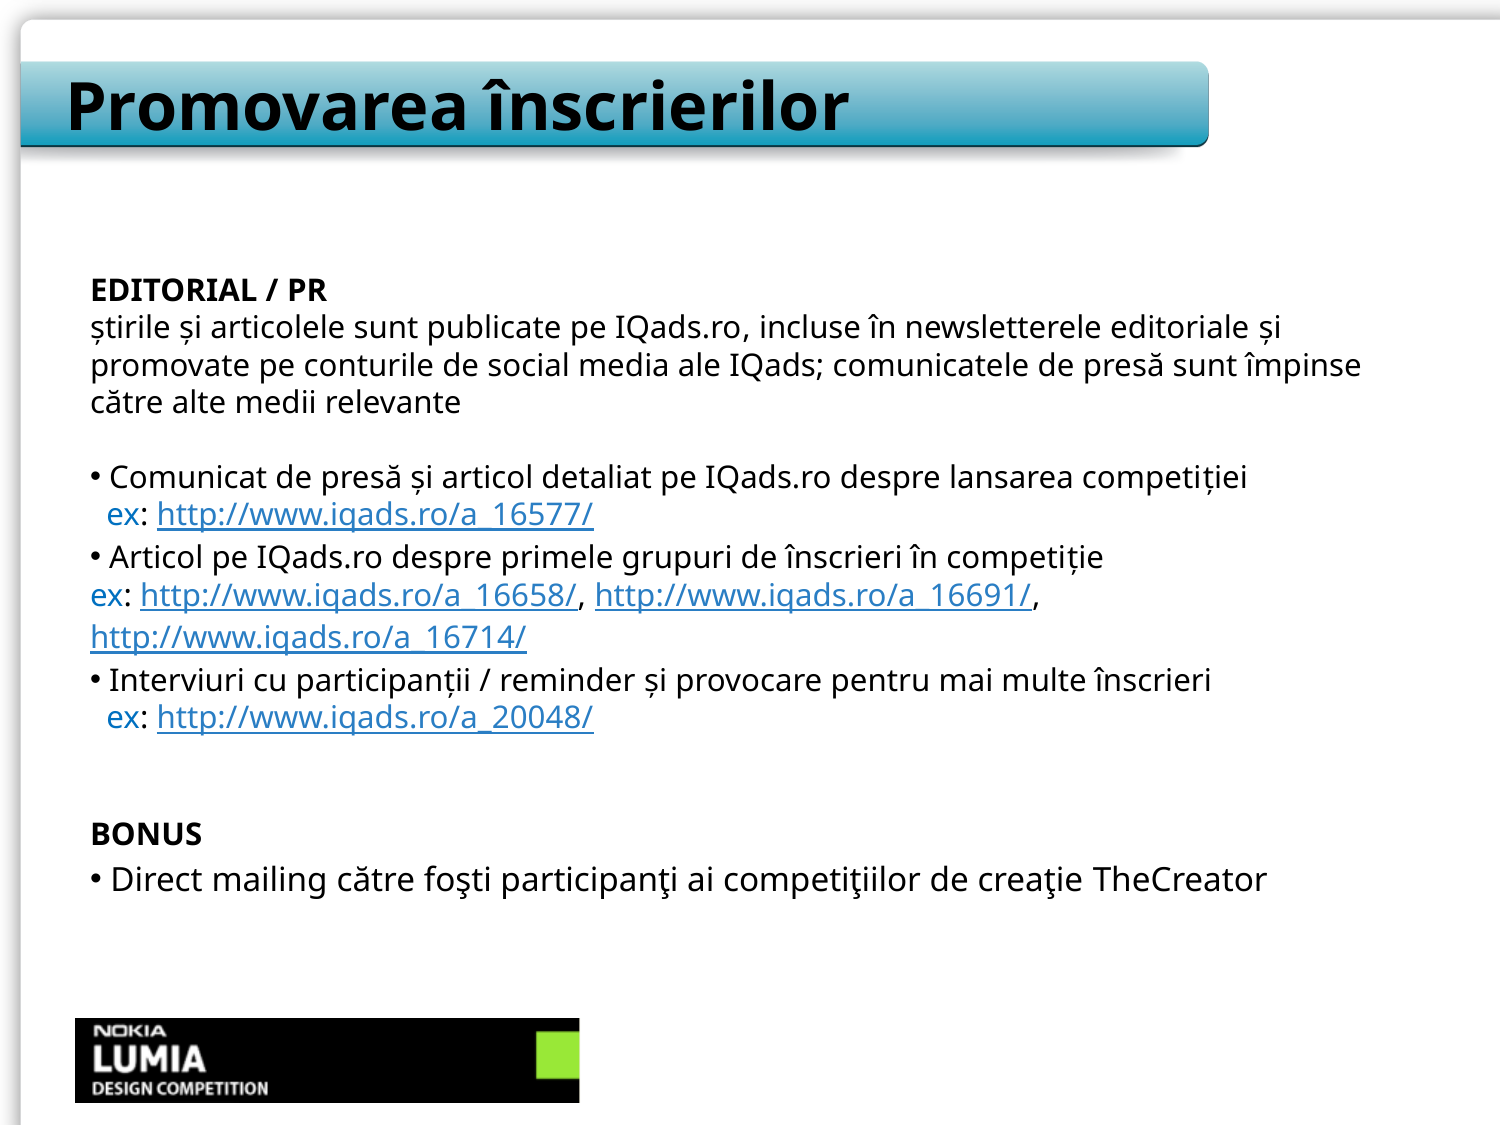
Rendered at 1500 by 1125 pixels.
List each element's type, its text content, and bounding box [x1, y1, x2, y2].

list EDITORIAL / PR ştirile şi articolele sunt publicate pe IQads.ro, incluse în newsletterele editoriale şi promovate pe conturile de social media ale IQads; comunicatele de presă sunt împinse către alte medii relevante Comunicat de presă și articol detaliat pe IQads.ro despre lansarea competiţiei ex: http://www.iqads.ro/a_16577/ Articol pe IQads.ro despre primele grupuri de înscrieri în competiţie ex: http://www.iqads.ro/a_16658/, http://www.iqads.ro/a_16691/, http://www.iqads.ro/a_16714/ Interviuri cu participanţii / reminder şi provocare pentru mai multe înscrieri ex: http://www.iqads.ro/a_20048/ BONUS Direct mailing către foşti participanţi ai competiţiilor de creaţie TheCreator [75, 262, 1438, 1005]
picture [0, 0, 1500, 1125]
title Promovarea înscrierilor [50, 57, 1013, 150]
